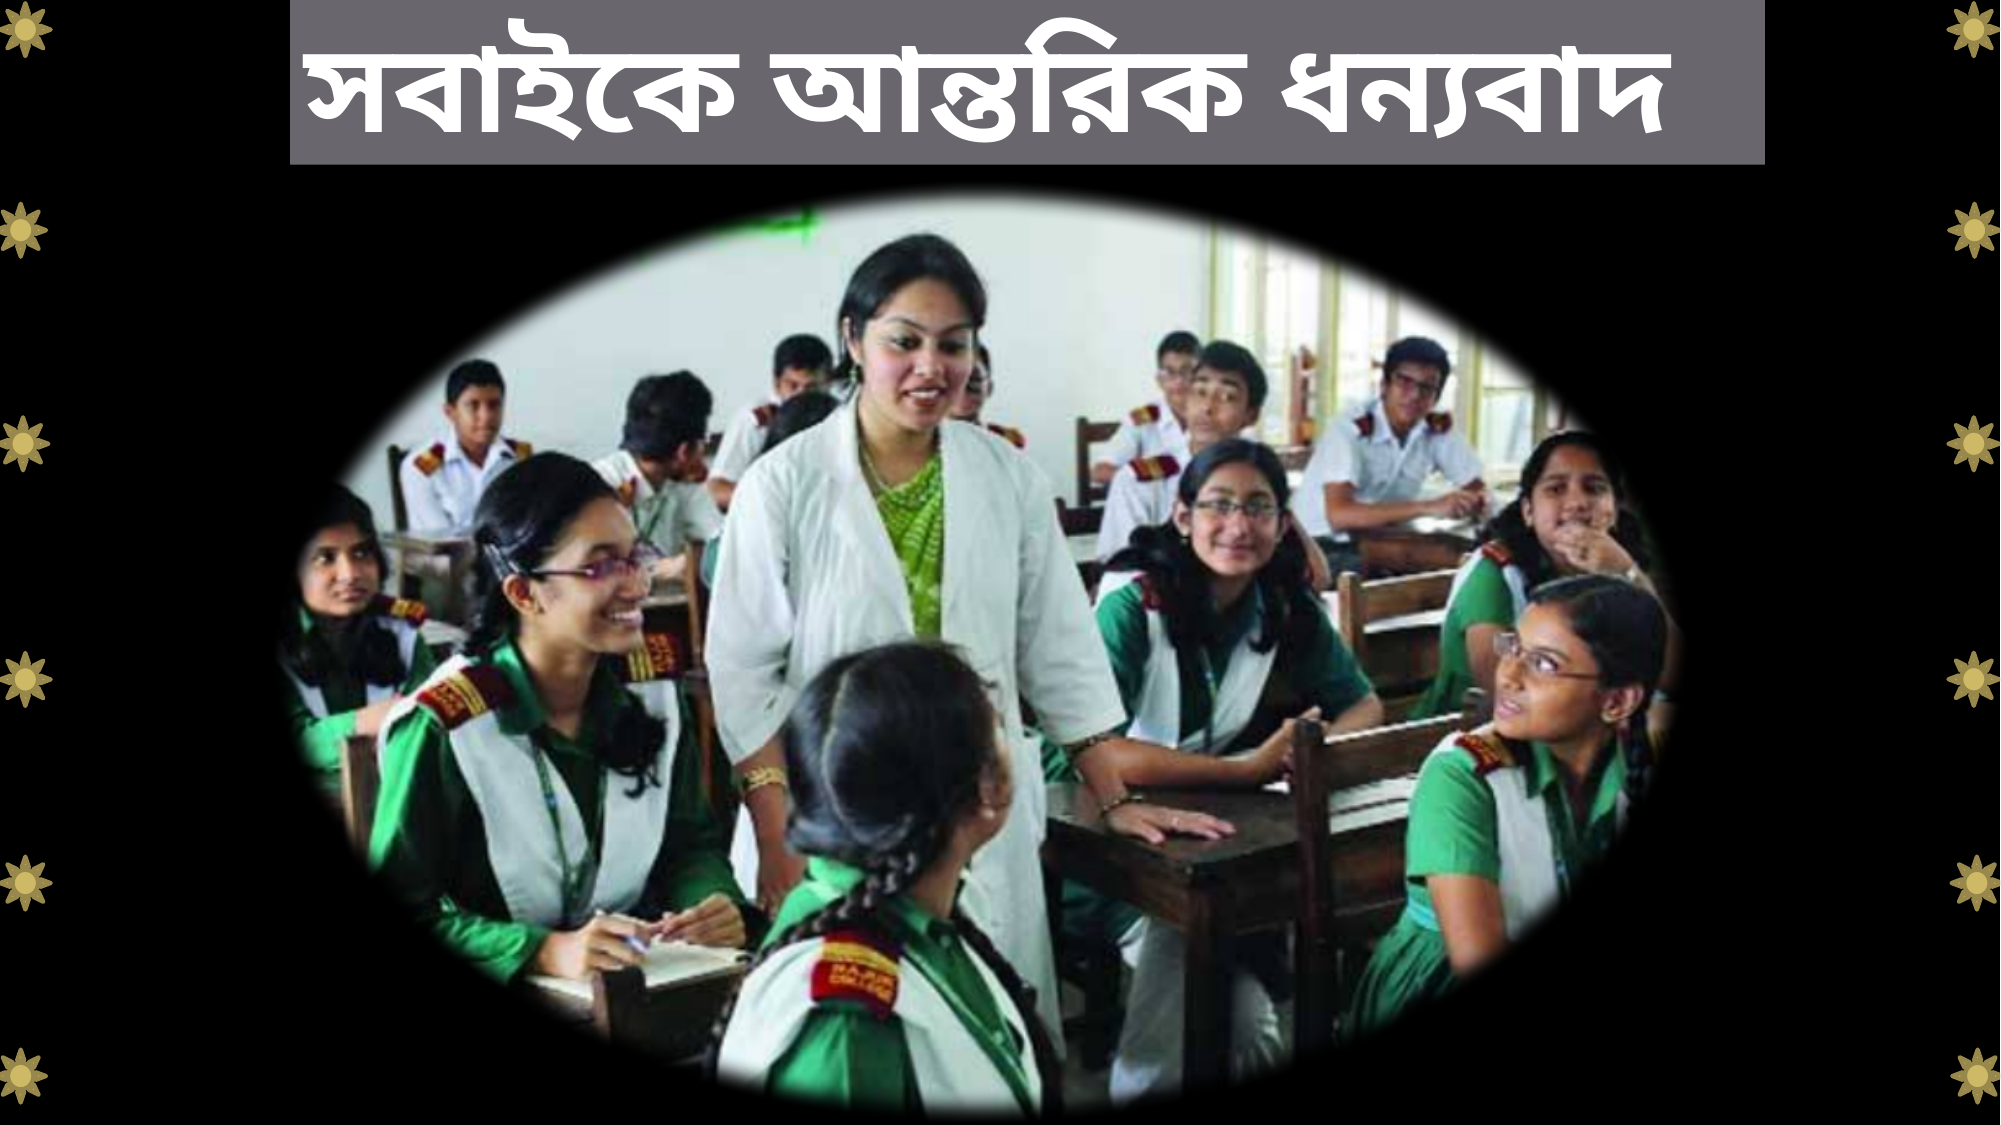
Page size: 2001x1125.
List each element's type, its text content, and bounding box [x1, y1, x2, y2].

text_box সবাইকে আন্তরিক ধন্যবাদ [290, 0, 1765, 165]
picture [272, 180, 1690, 1125]
